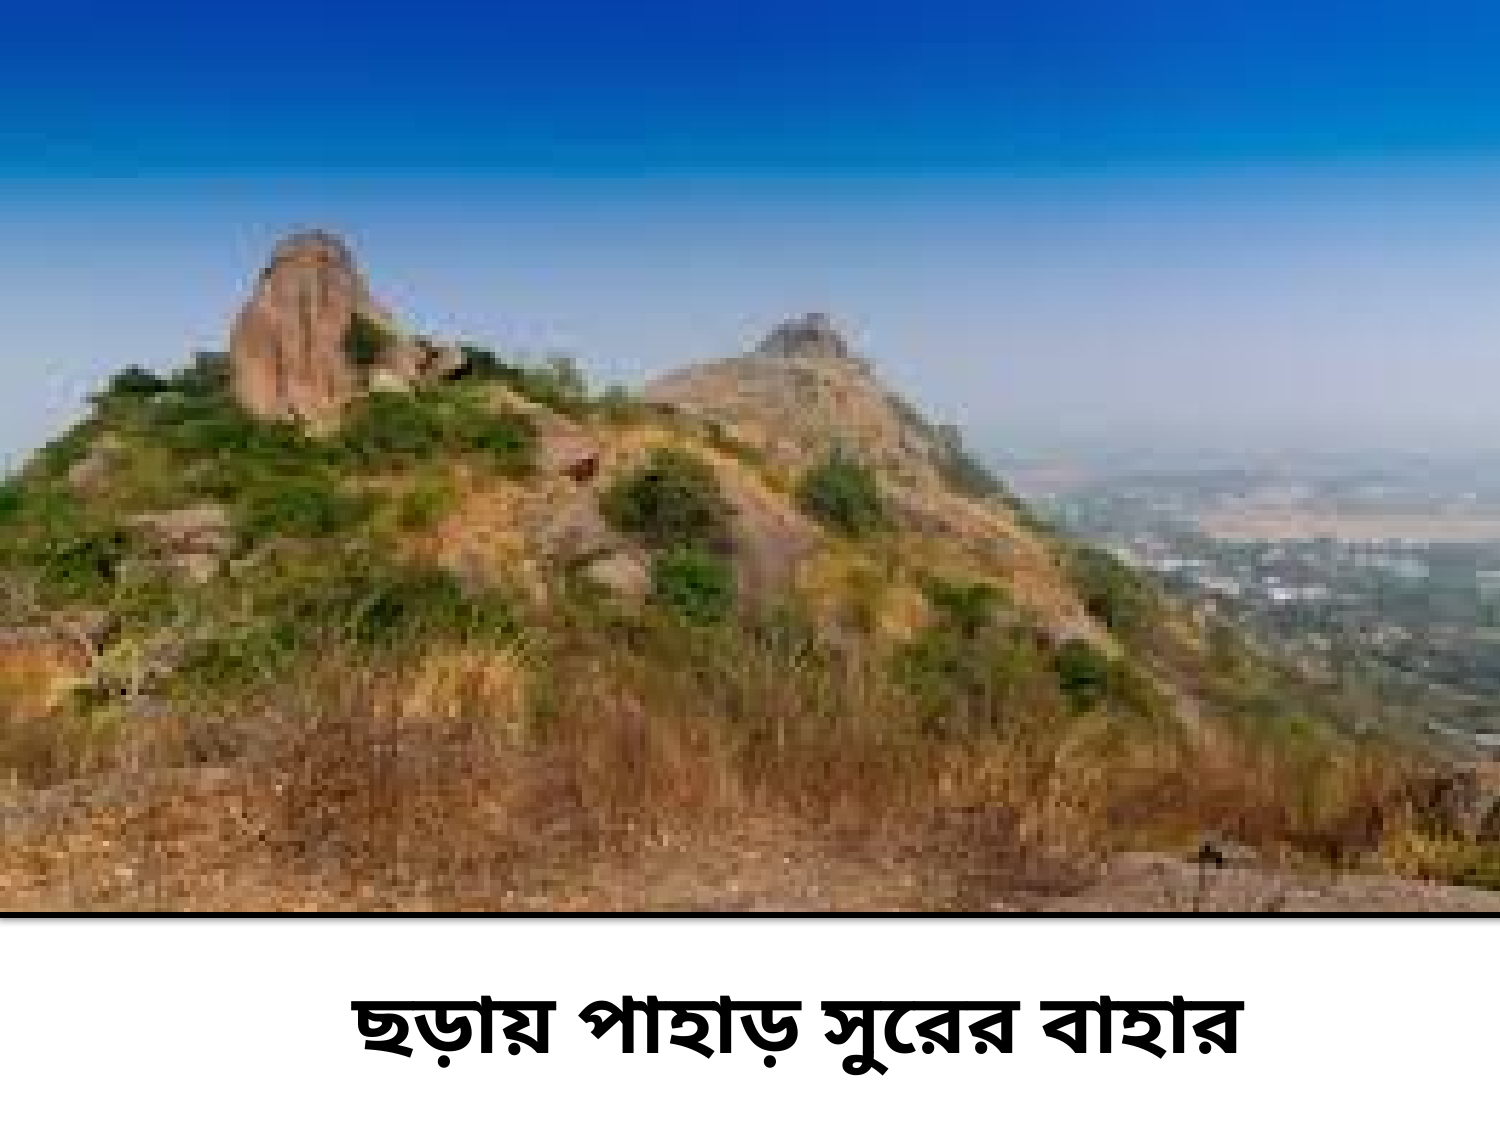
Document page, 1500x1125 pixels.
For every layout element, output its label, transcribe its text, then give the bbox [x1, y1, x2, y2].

text_box ছড়ায় পাহাড় সুরের বাহার [337, 962, 1500, 1078]
picture [0, 0, 1500, 912]
